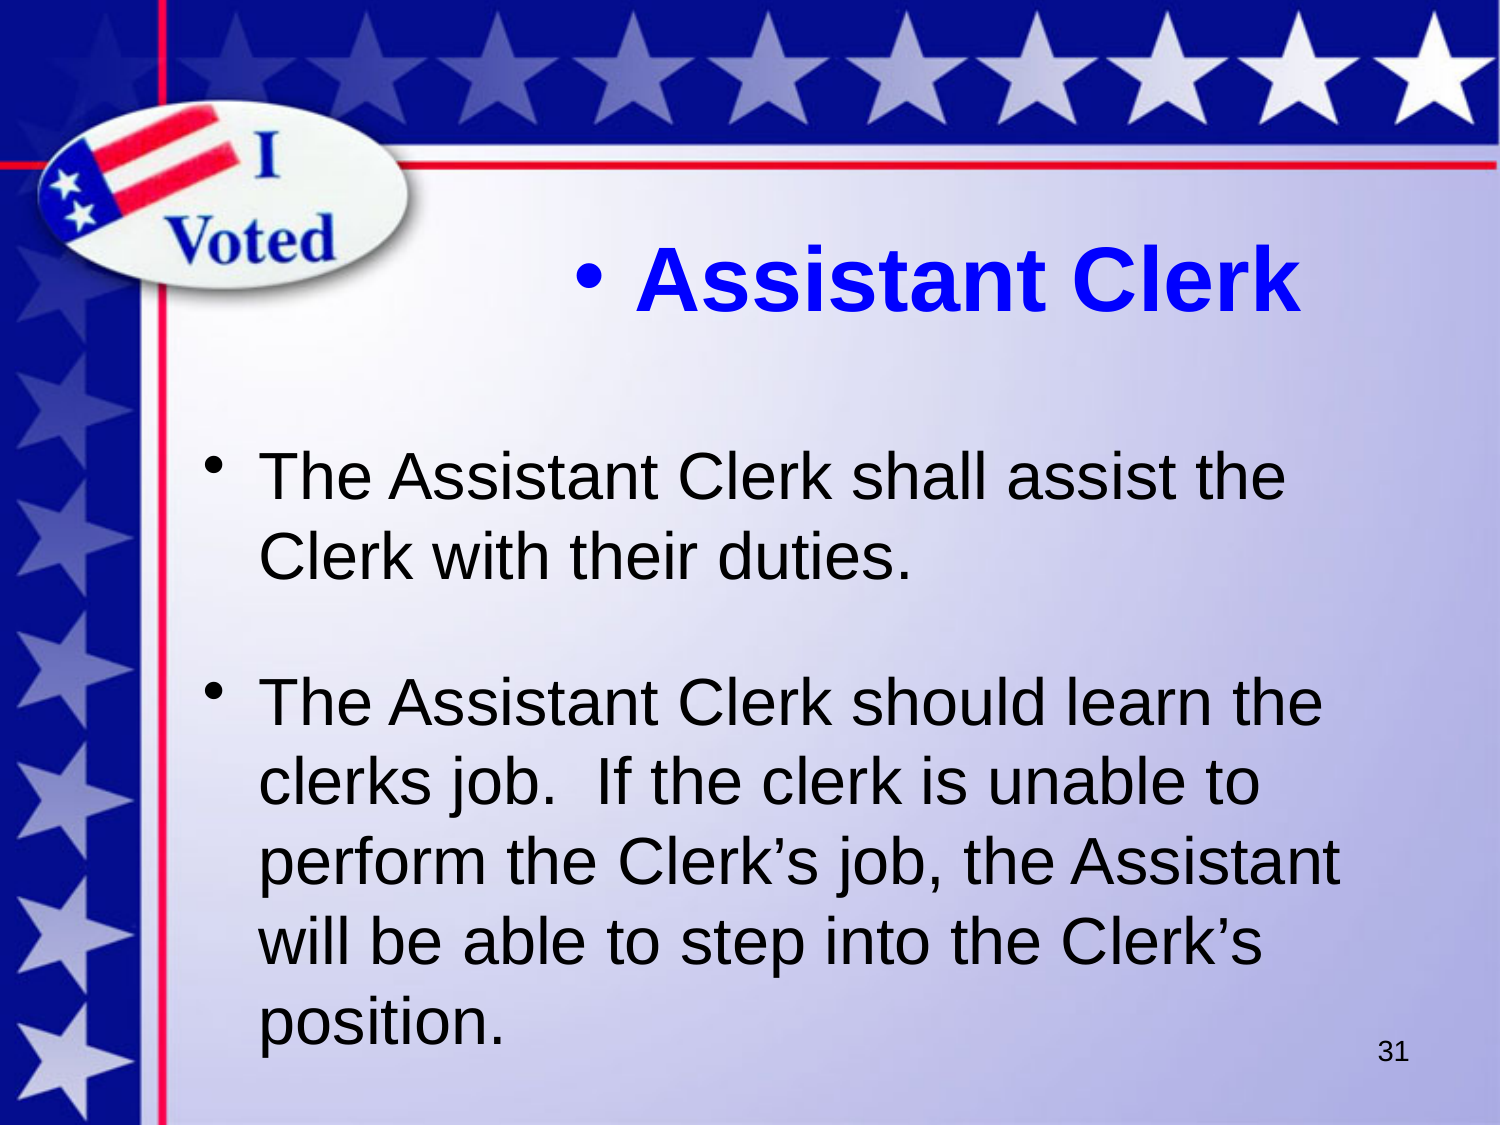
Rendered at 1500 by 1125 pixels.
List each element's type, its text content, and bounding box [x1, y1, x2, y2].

picture [0, 0, 1500, 1125]
list The Assistant Clerk shall assist the Clerk with their duties. The Assistant Clerk should learn the clerks job. If the clerk is unable to perform the Clerk’s job, the Assistant will be able to step into the Clerk’s position. [187, 424, 1426, 1088]
title Assistant Clerk [449, 199, 1426, 351]
slide_number 31 [1074, 1024, 1426, 1103]
